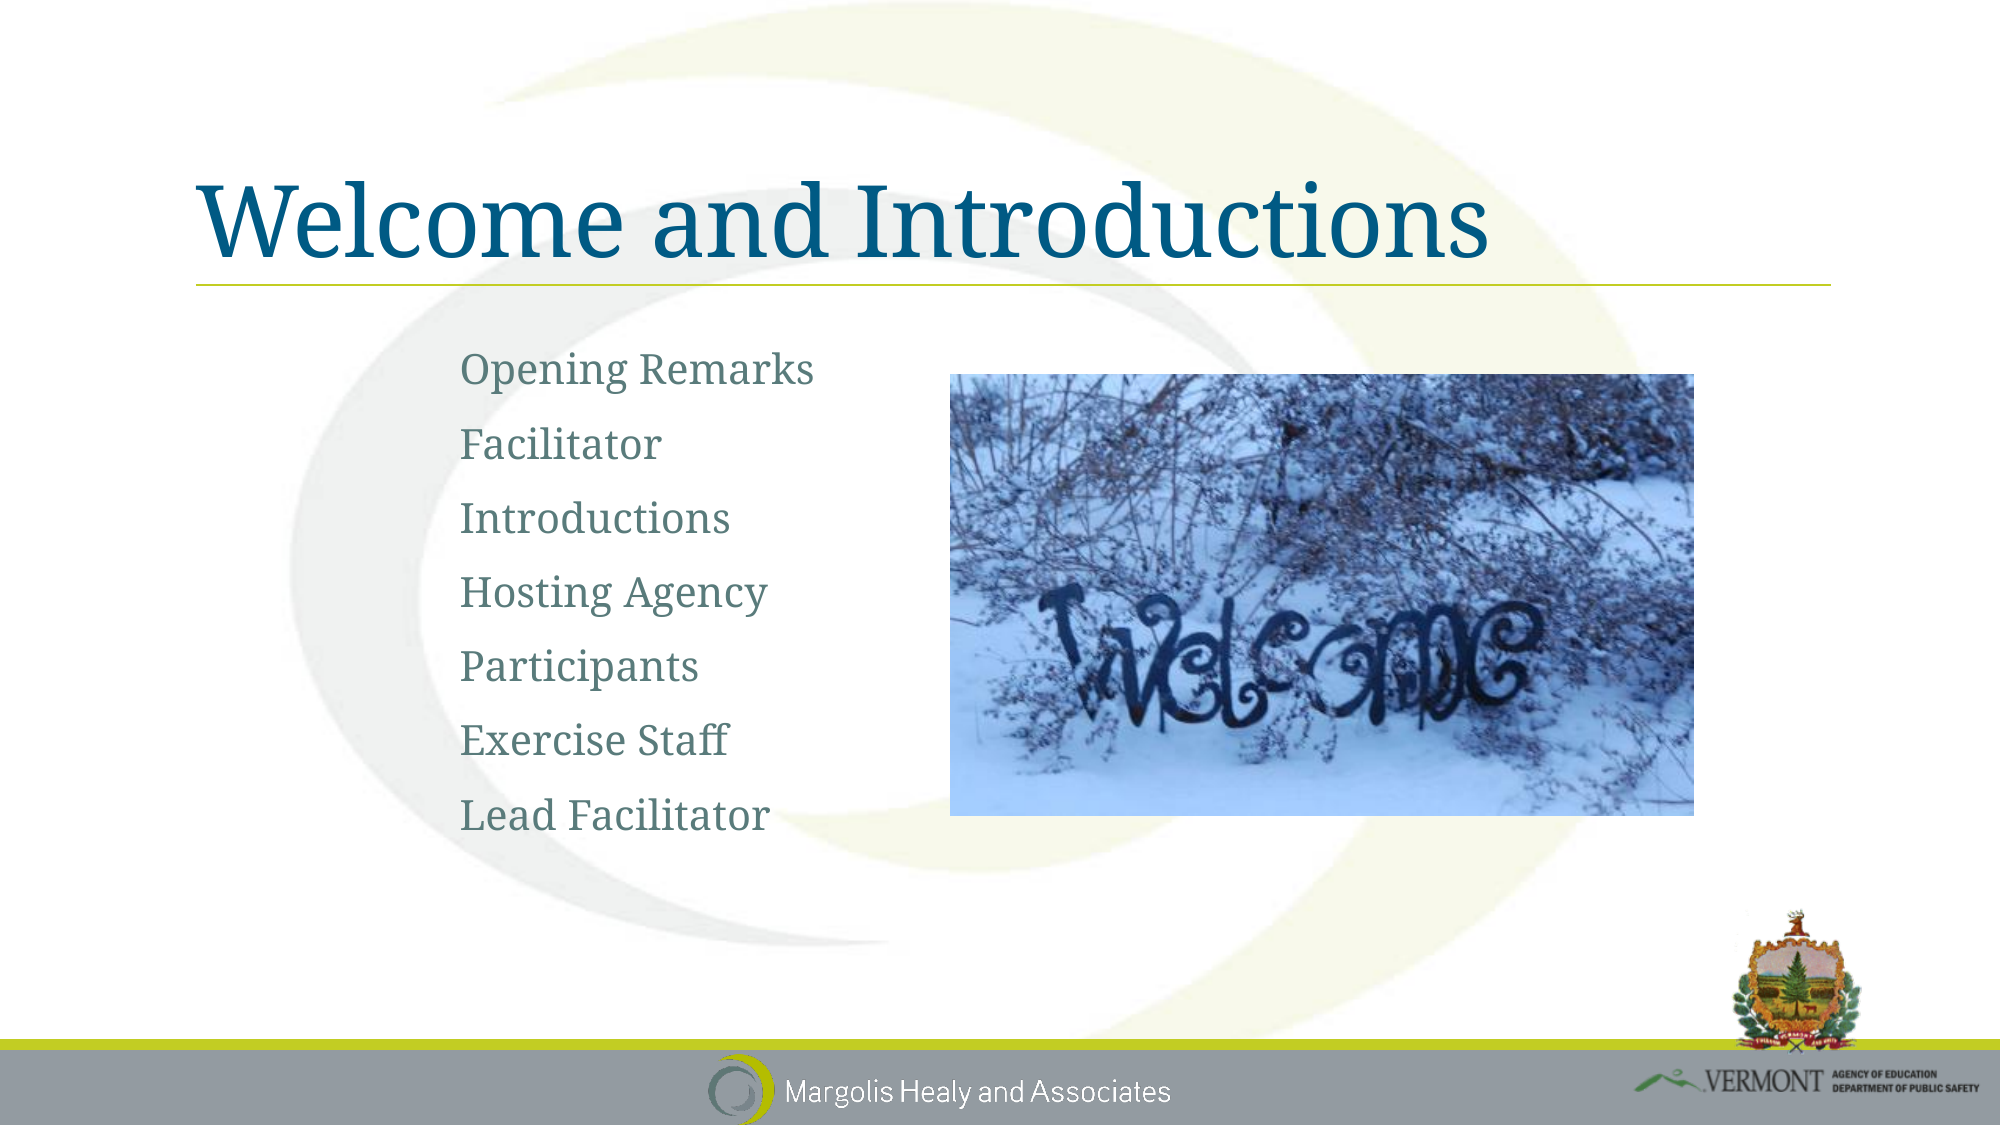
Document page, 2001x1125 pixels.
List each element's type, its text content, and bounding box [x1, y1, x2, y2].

list Opening Remarks Facilitator Introductions Hosting Agency Participants Exercise Staff Lead Facilitator [444, 341, 1653, 987]
picture [701, 1054, 1178, 1125]
title Welcome and Introductions [180, 47, 1830, 285]
picture [0, 0, 2001, 1125]
